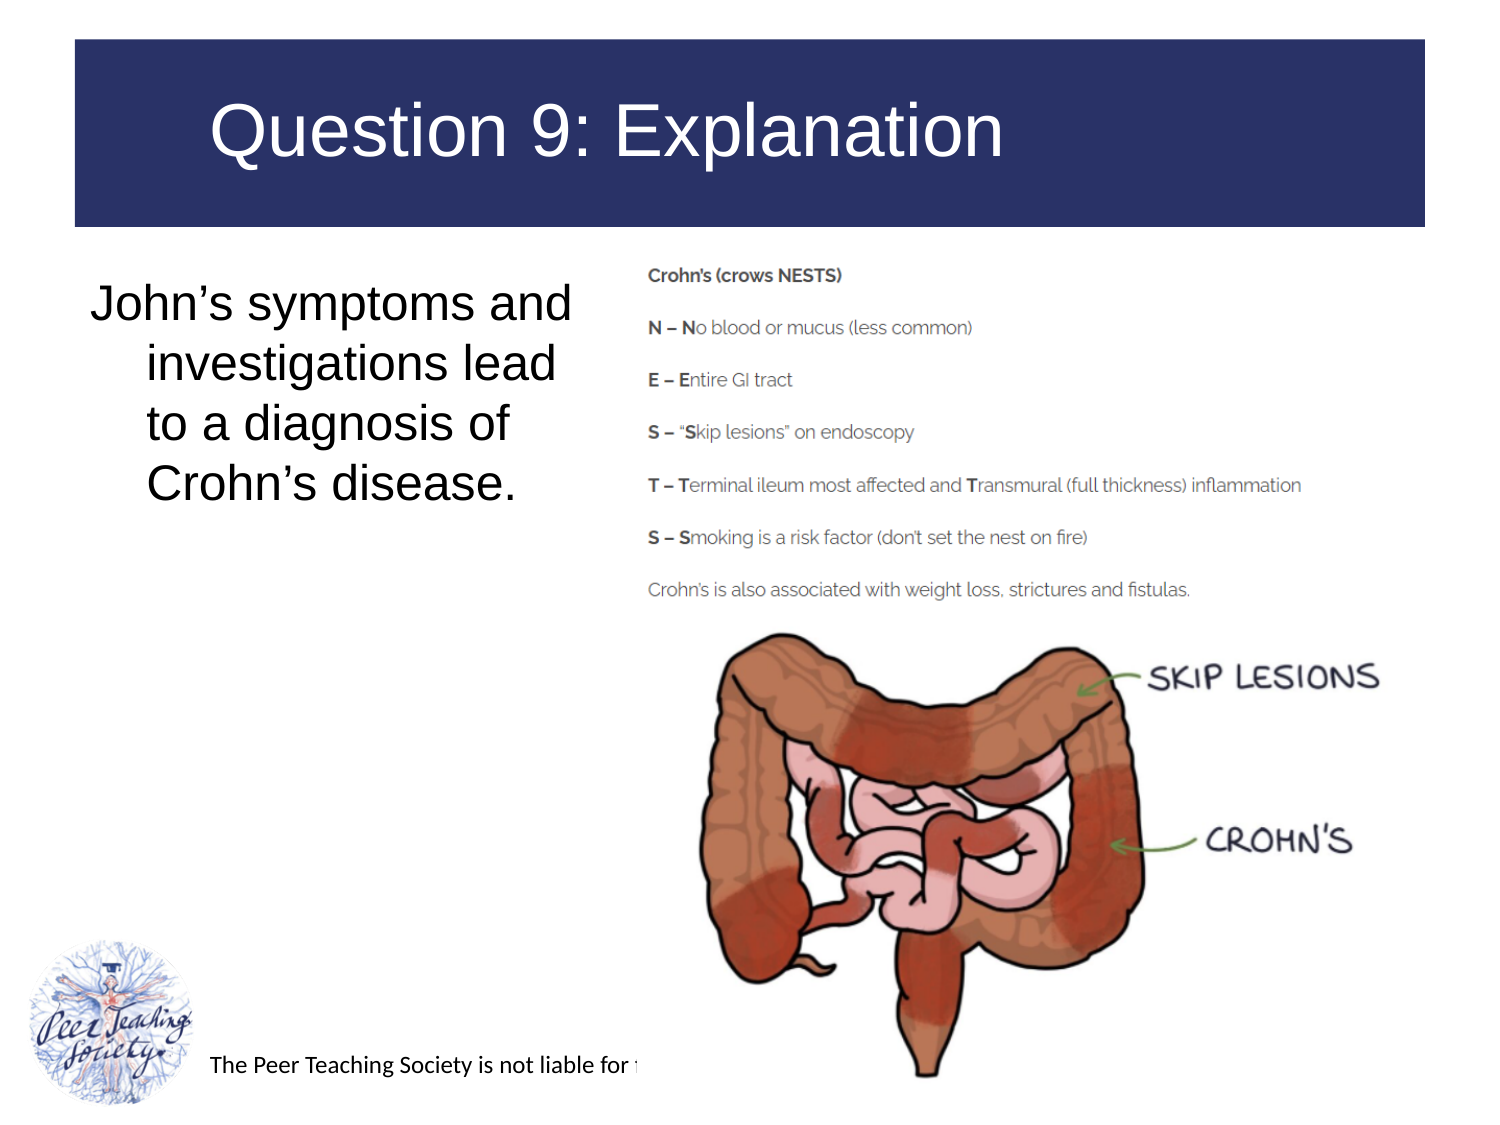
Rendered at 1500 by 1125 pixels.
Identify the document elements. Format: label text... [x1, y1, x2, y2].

text_box The Peer Teaching Society is not liable for false or misleading information… [201, 1040, 631, 1087]
text_box [74, 39, 1425, 227]
text_box Question 9: Explanation [194, 73, 1229, 179]
picture [26, 938, 195, 1108]
list John’s symptoms and investigations lead to a diagnosis of Crohn’s disease. [75, 262, 593, 1005]
picture [636, 255, 1407, 1087]
